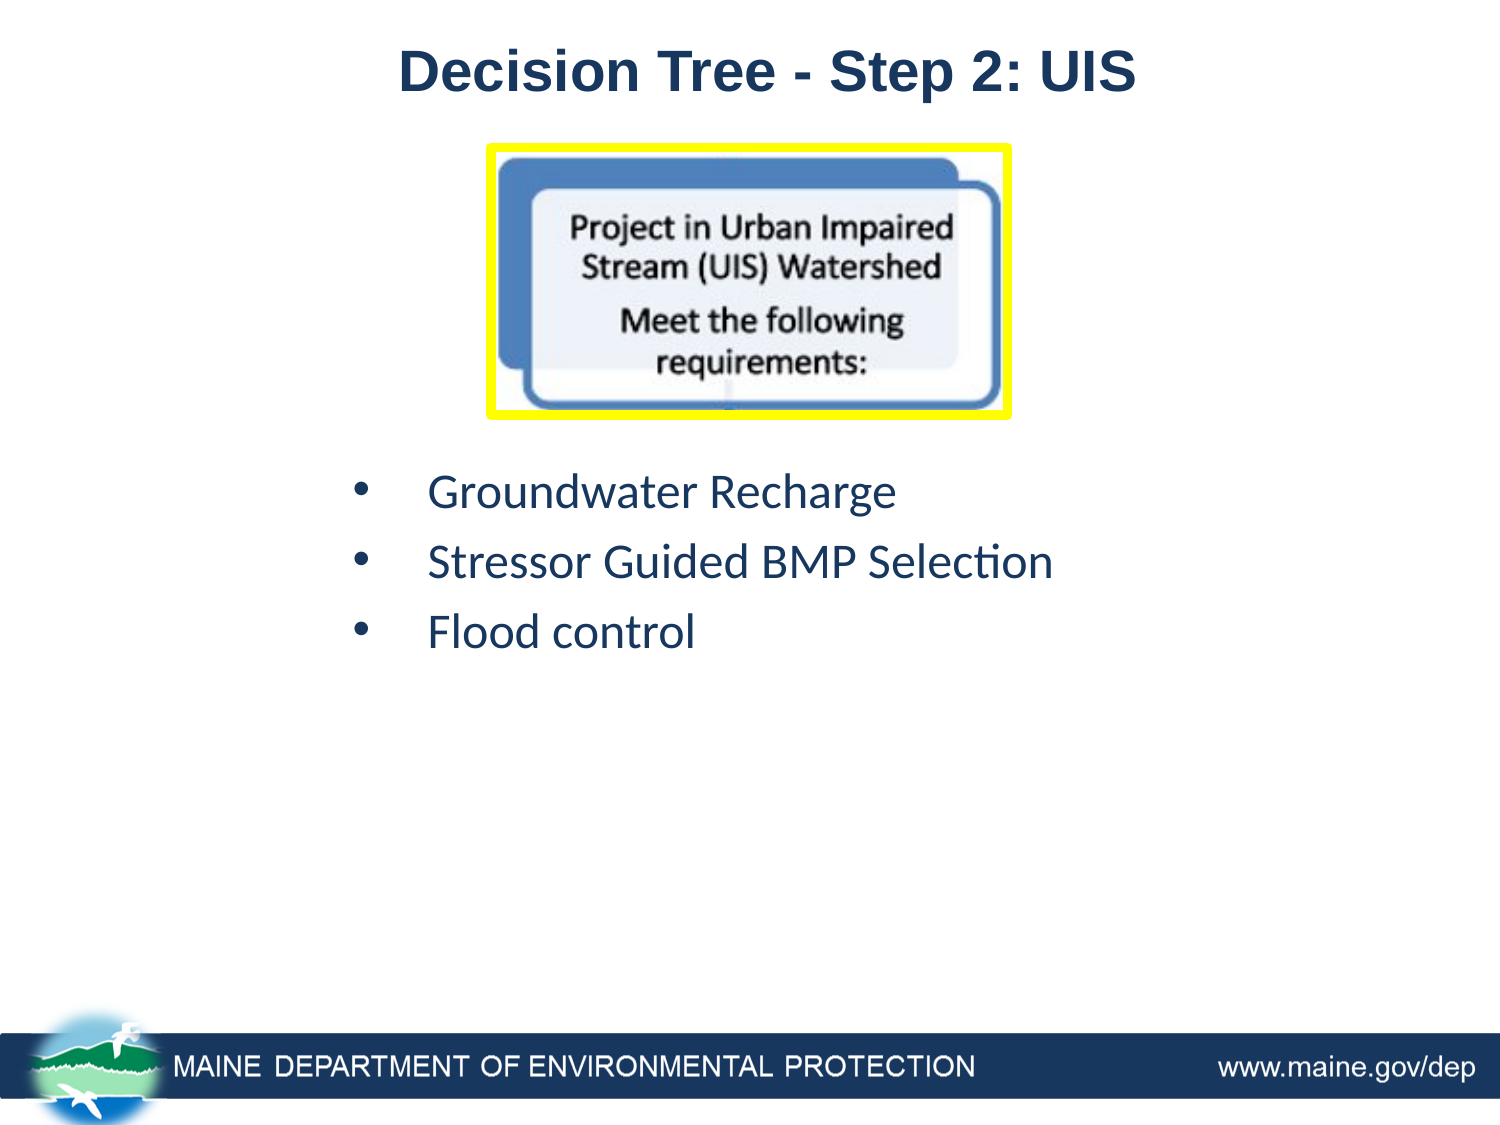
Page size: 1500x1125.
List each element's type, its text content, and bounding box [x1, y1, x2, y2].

text_box Groundwater Recharge Stressor Guided BMP Selection Flood control [337, 451, 1198, 667]
picture [0, 999, 1500, 1125]
title Decision Tree - Step 2: UIS [282, 0, 1254, 138]
picture [495, 151, 1004, 411]
